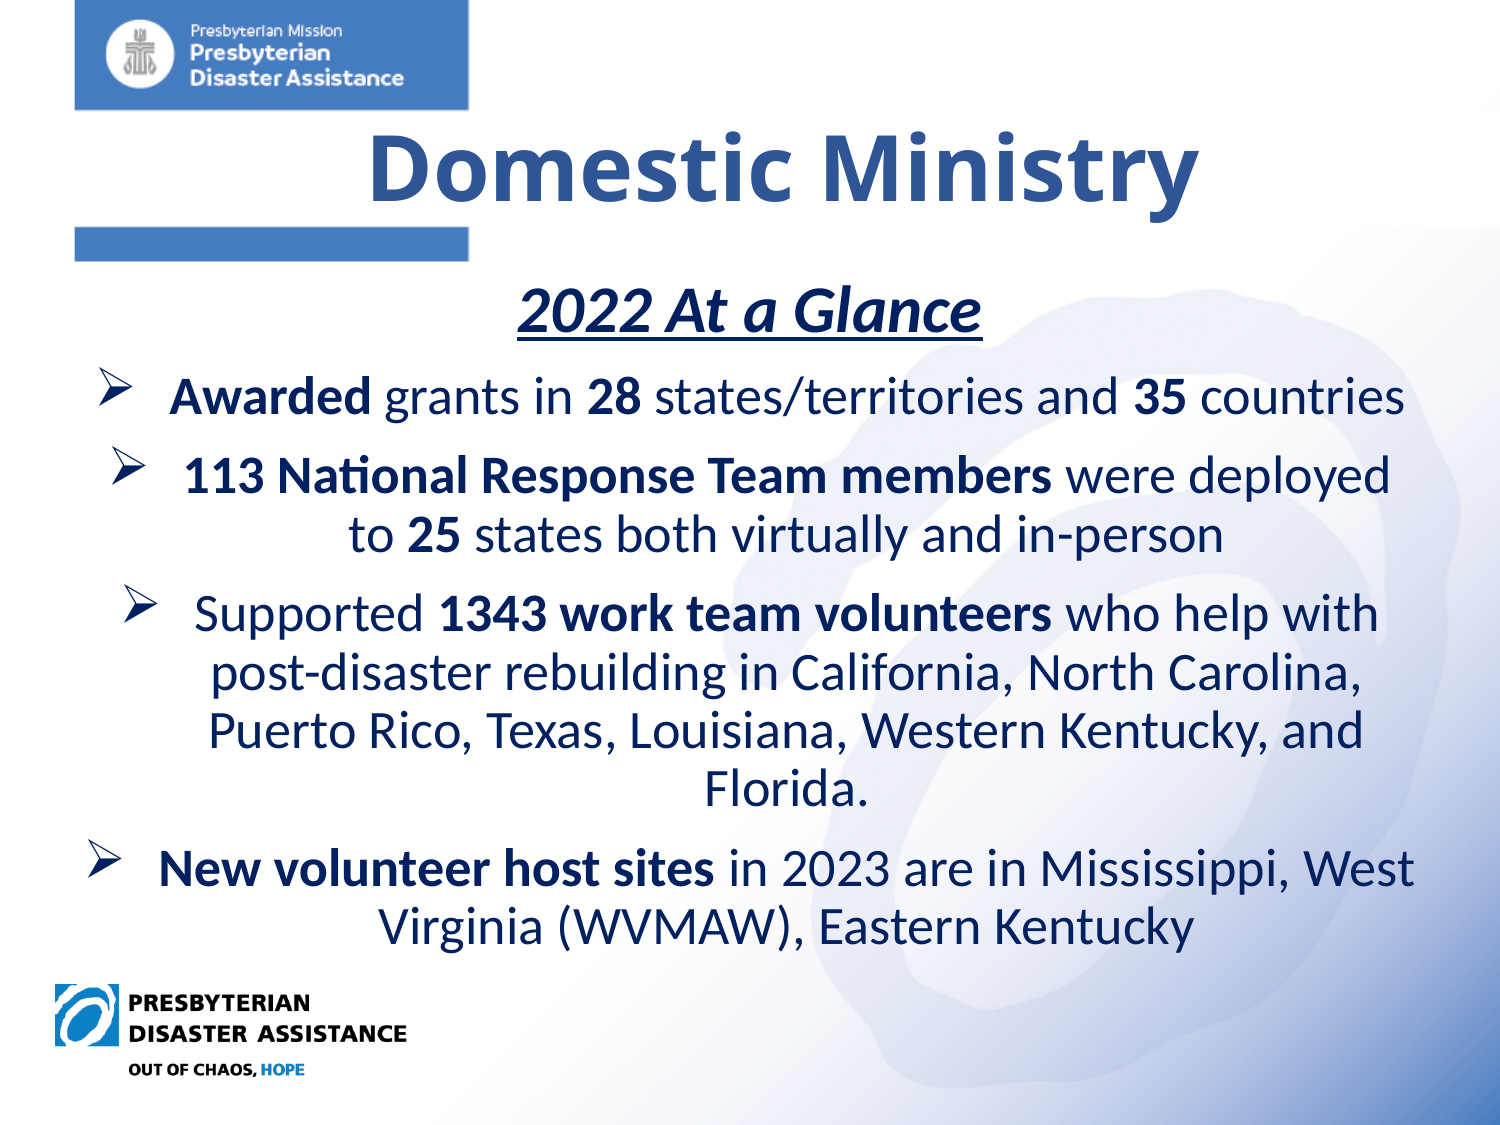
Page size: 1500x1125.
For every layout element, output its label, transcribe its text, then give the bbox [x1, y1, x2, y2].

list 2022 At a Glance Awarded grants in 28 states/territories and 35 countries 113 National Response Team members were deployed to 25 states both virtually and in-person Supported 1343 work team volunteers who help with post-disaster rebuilding in California, North Carolina, Puerto Rico, Texas, Louisiana, Western Kentucky, and Florida. New volunteer host sites in 2023 are in Mississippi, West Virginia (WVMAW), Eastern Kentucky [75, 95, 1425, 733]
picture [0, 0, 1500, 1125]
title Domestic Ministry [108, 108, 1459, 234]
